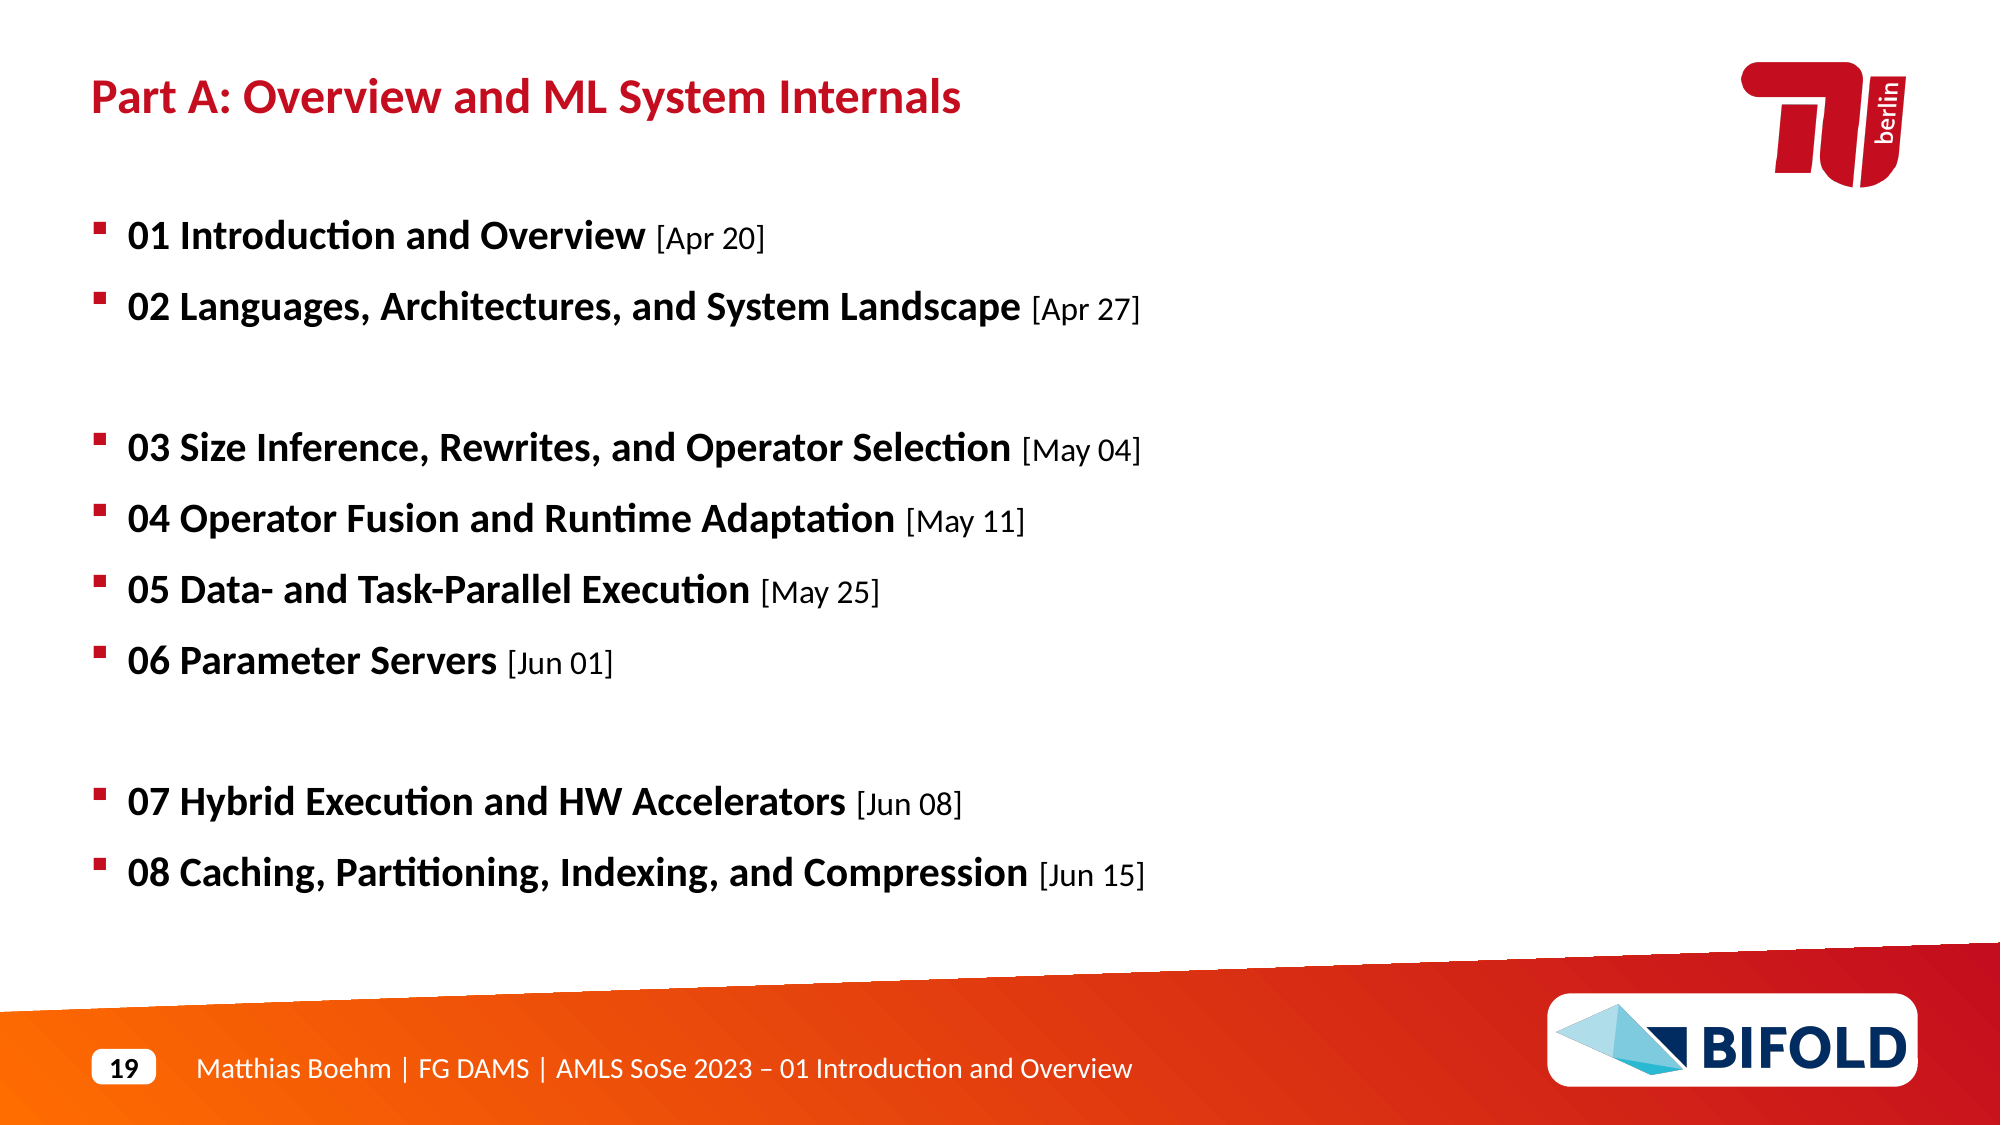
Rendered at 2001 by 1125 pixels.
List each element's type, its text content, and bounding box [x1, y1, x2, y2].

picture [1741, 62, 1906, 188]
picture [1556, 1004, 1906, 1075]
list Part A: Overview and ML System Internals [91, 65, 1455, 183]
list 01 Introduction and Overview [Apr 20] 02 Languages, Architectures, and System Landscape [Apr 27] 03 Size Inference, Rewrites, and Operator Selection [May 04] 04 Operator Fusion and Runtime Adaptation [May 11] 05 Data- and Task-Parallel Execution [May 25] 06 Parameter Servers [Jun 01] 07 Hybrid Execution and HW Accelerators [Jun 08] 08 Caching, Partitioning, Indexing, and Compression [Jun 15] [90, 208, 1908, 948]
